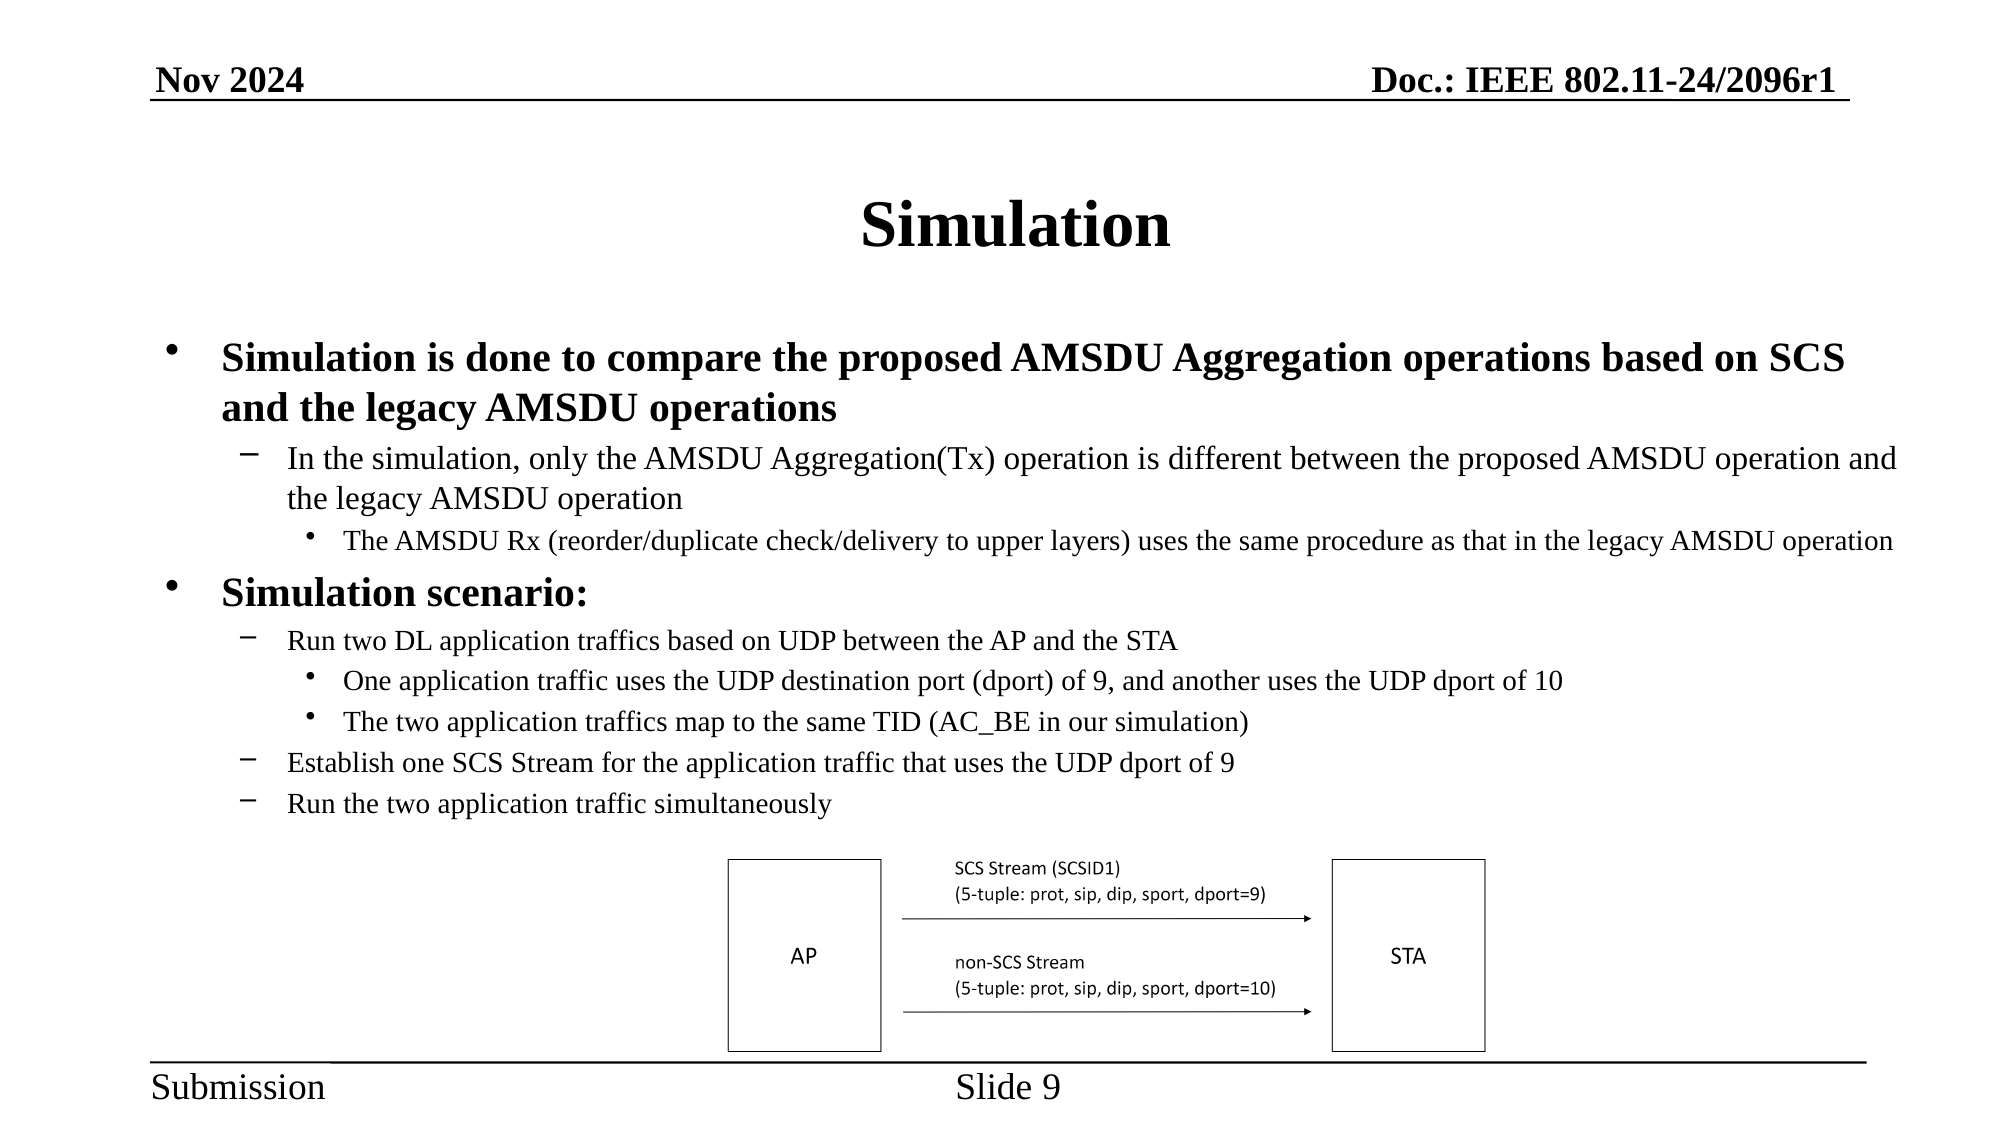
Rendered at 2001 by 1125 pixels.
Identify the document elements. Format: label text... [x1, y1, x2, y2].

picture [718, 832, 1495, 1076]
title Simulation [149, 144, 1884, 296]
list Simulation is done to compare the proposed AMSDU Aggregation operations based on SCS and the legacy AMSDU operations In the simulation, only the AMSDU Aggregation(Tx) operation is different between the proposed AMSDU operation and the legacy AMSDU operation The AMSDU Rx (reorder/duplicate check/delivery to upper layers) uses the same procedure as that in the legacy AMSDU operation Simulation scenario: Run two DL application traffics based on UDP between the AP and the STA One application traffic uses the UDP destination port (dport) of 9, and another uses the UDP dport of 10 The two application traffics map to the same TID (AC_BE in our simulation) Establish one SCS Stream for the application traffic that uses the UDP dport of 9 Run the two application traffic simultaneously [149, 321, 1927, 574]
slide_number Slide 9 [942, 1084, 1075, 1108]
